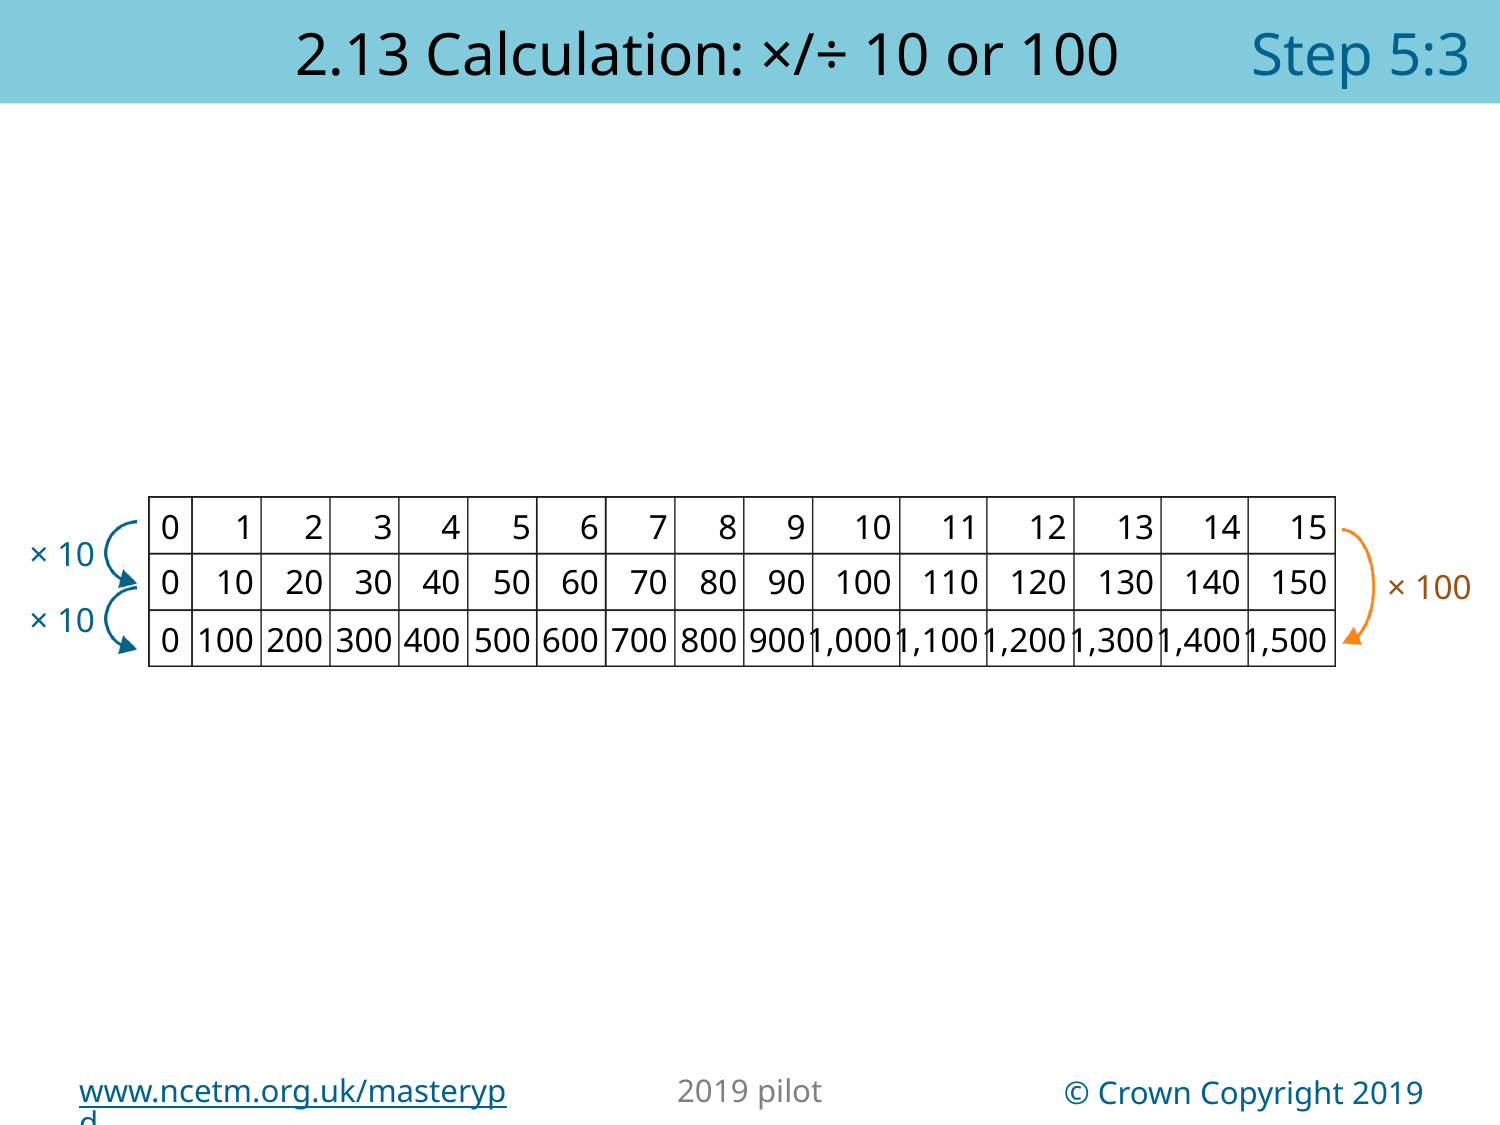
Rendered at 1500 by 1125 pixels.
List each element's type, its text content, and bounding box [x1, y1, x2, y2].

list 2.13 Calculation: ×/÷ 10 or 100 Step 5:3 [0, 0, 1500, 104]
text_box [12, 586, 137, 654]
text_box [1341, 528, 1489, 645]
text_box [12, 520, 137, 586]
picture [148, 496, 1337, 667]
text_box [1338, 498, 1343, 527]
